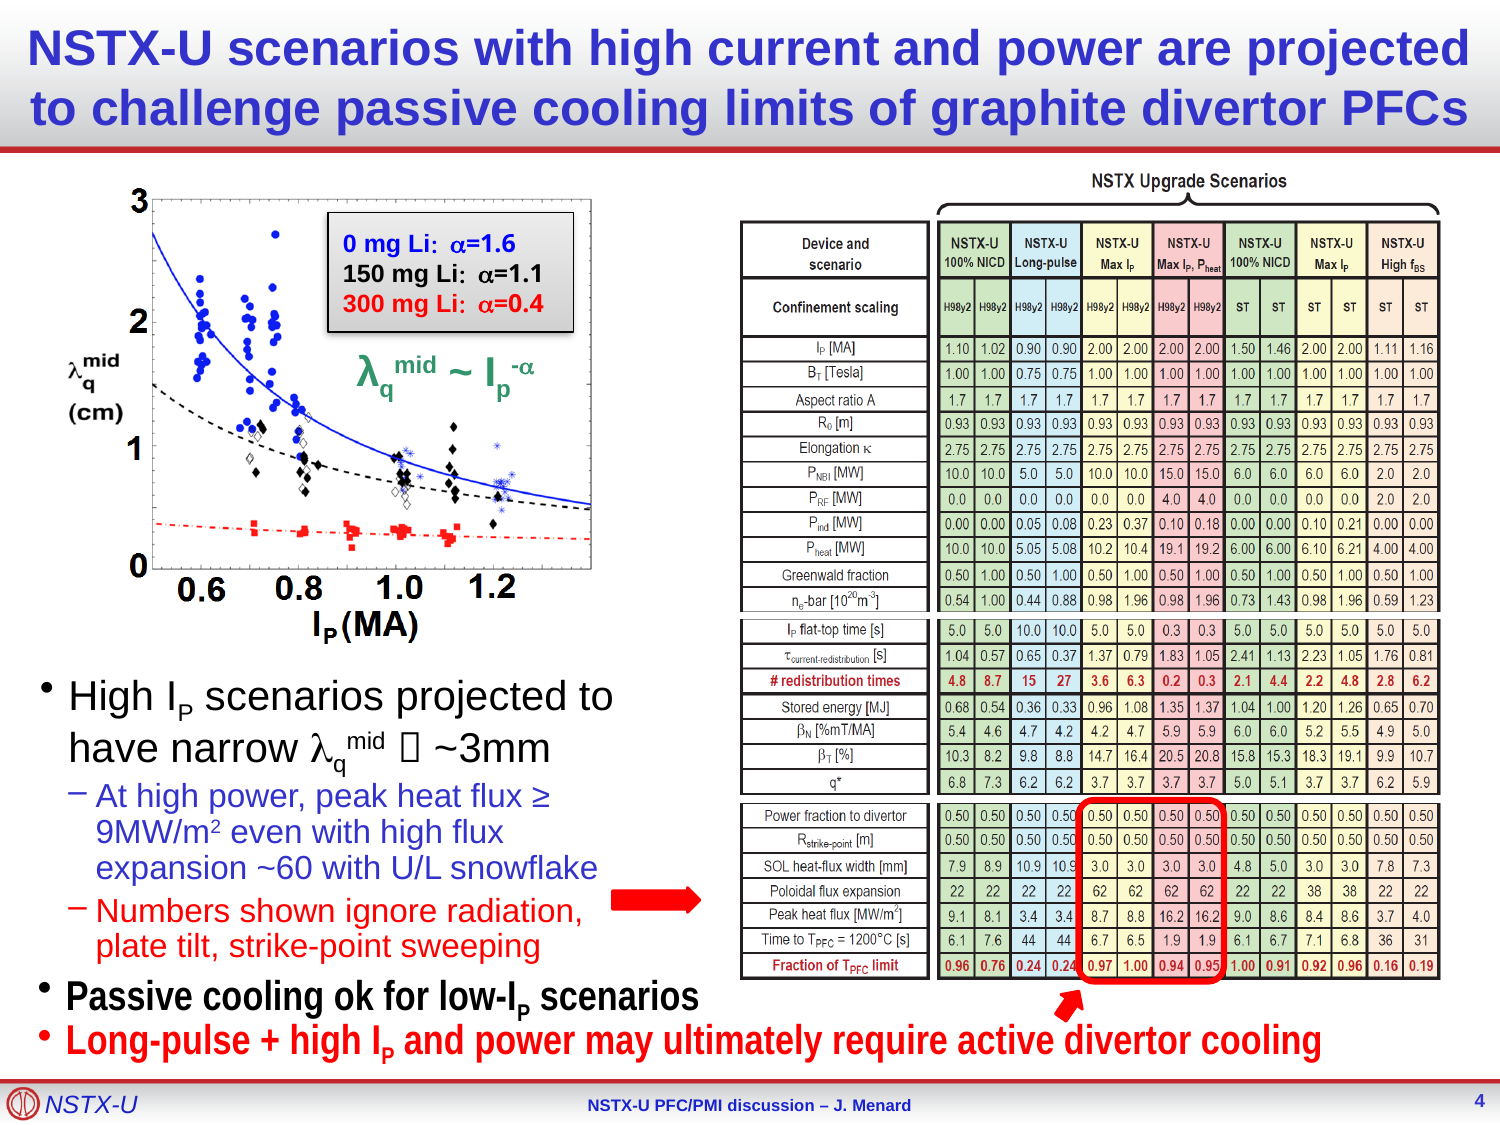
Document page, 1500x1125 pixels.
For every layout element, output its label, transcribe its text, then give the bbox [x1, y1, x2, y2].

list High IP scenarios projected to have narrow lqmid  ~3mm At high power, peak heat flux ≥ 9MW/m2 even with high flux expansion ~60 with U/L snowflake Numbers shown ignore radiation, plate tilt, strike-point sweeping [24, 662, 676, 962]
picture [0, 1079, 1500, 1125]
text_box Long-pulse + high IP and power may ultimately require active divertor cooling [37, 1012, 1400, 1063]
title NSTX-U scenarios with high current and power are projected to challenge passive cooling limits of graphite divertor PFCs [0, 0, 1500, 151]
slide_number 4 [1374, 1087, 1500, 1113]
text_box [62, 162, 595, 651]
text_box Passive cooling ok for low-IP scenarios [22, 962, 735, 1025]
text_box [1055, 993, 1083, 1022]
text_box [612, 887, 700, 913]
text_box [737, 162, 1449, 984]
